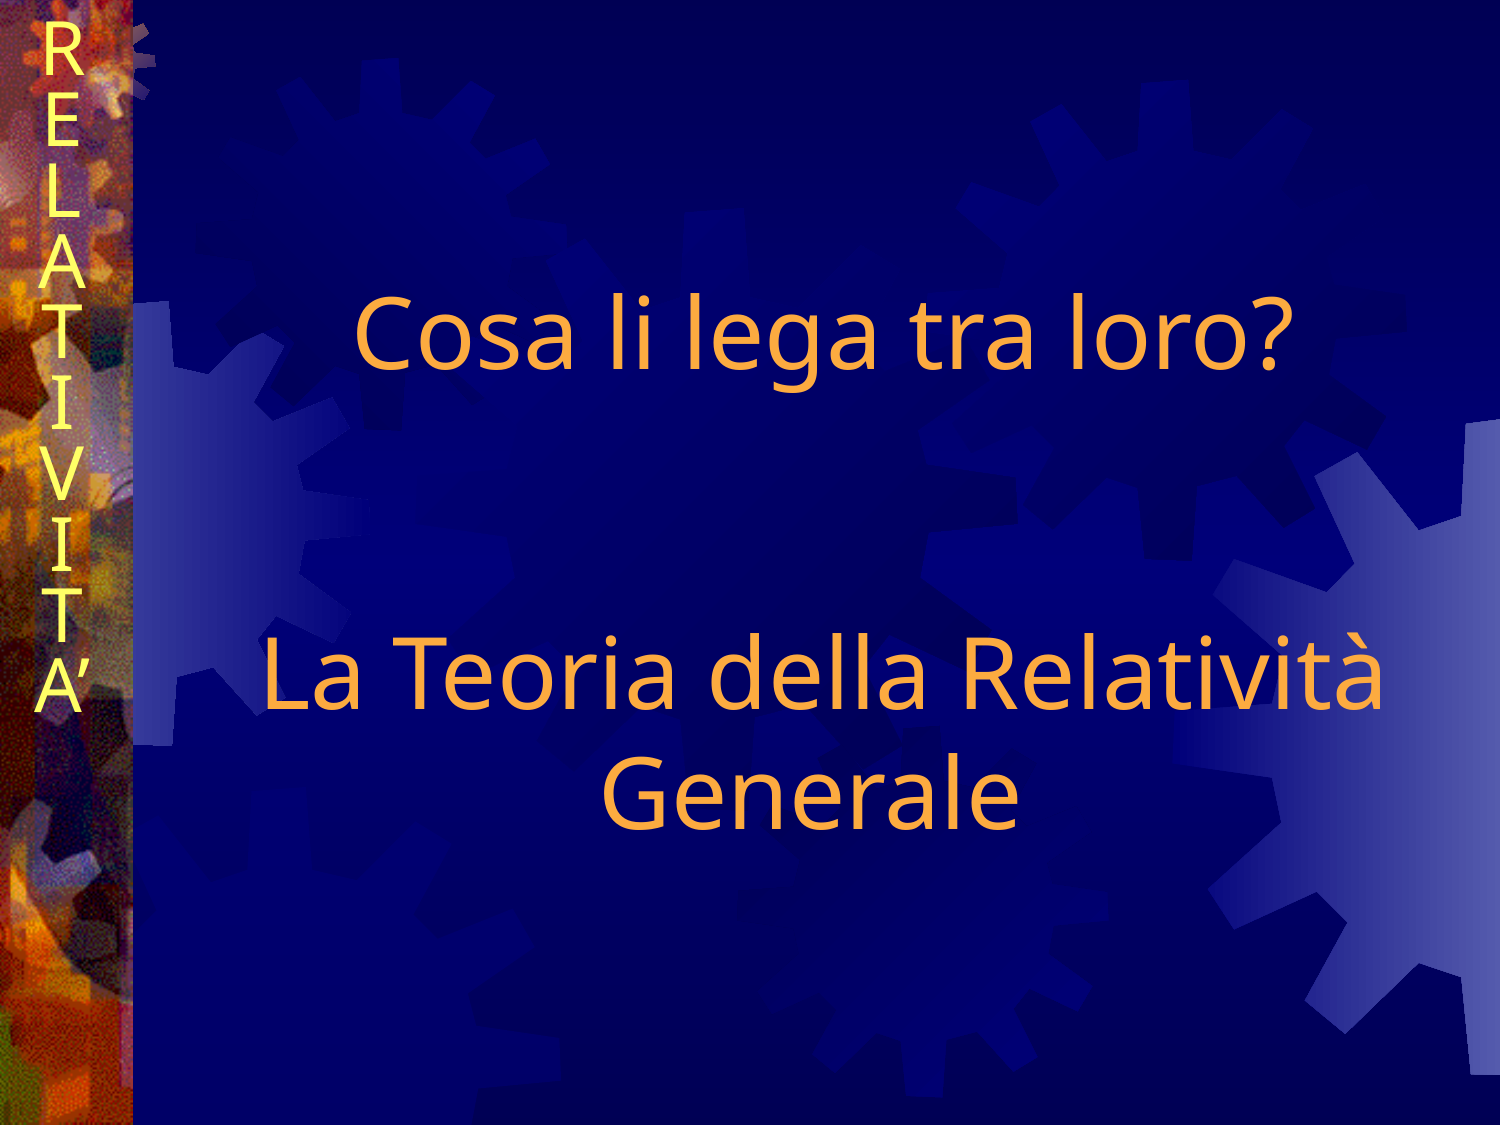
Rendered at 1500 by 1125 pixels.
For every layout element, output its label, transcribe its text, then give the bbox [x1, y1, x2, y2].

picture [0, 0, 133, 1125]
text_box R E L A T I V I T A’ [0, 50, 125, 736]
text_box Cosa li lega tra loro? La Teoria della Relatività Generale [212, 262, 1436, 857]
